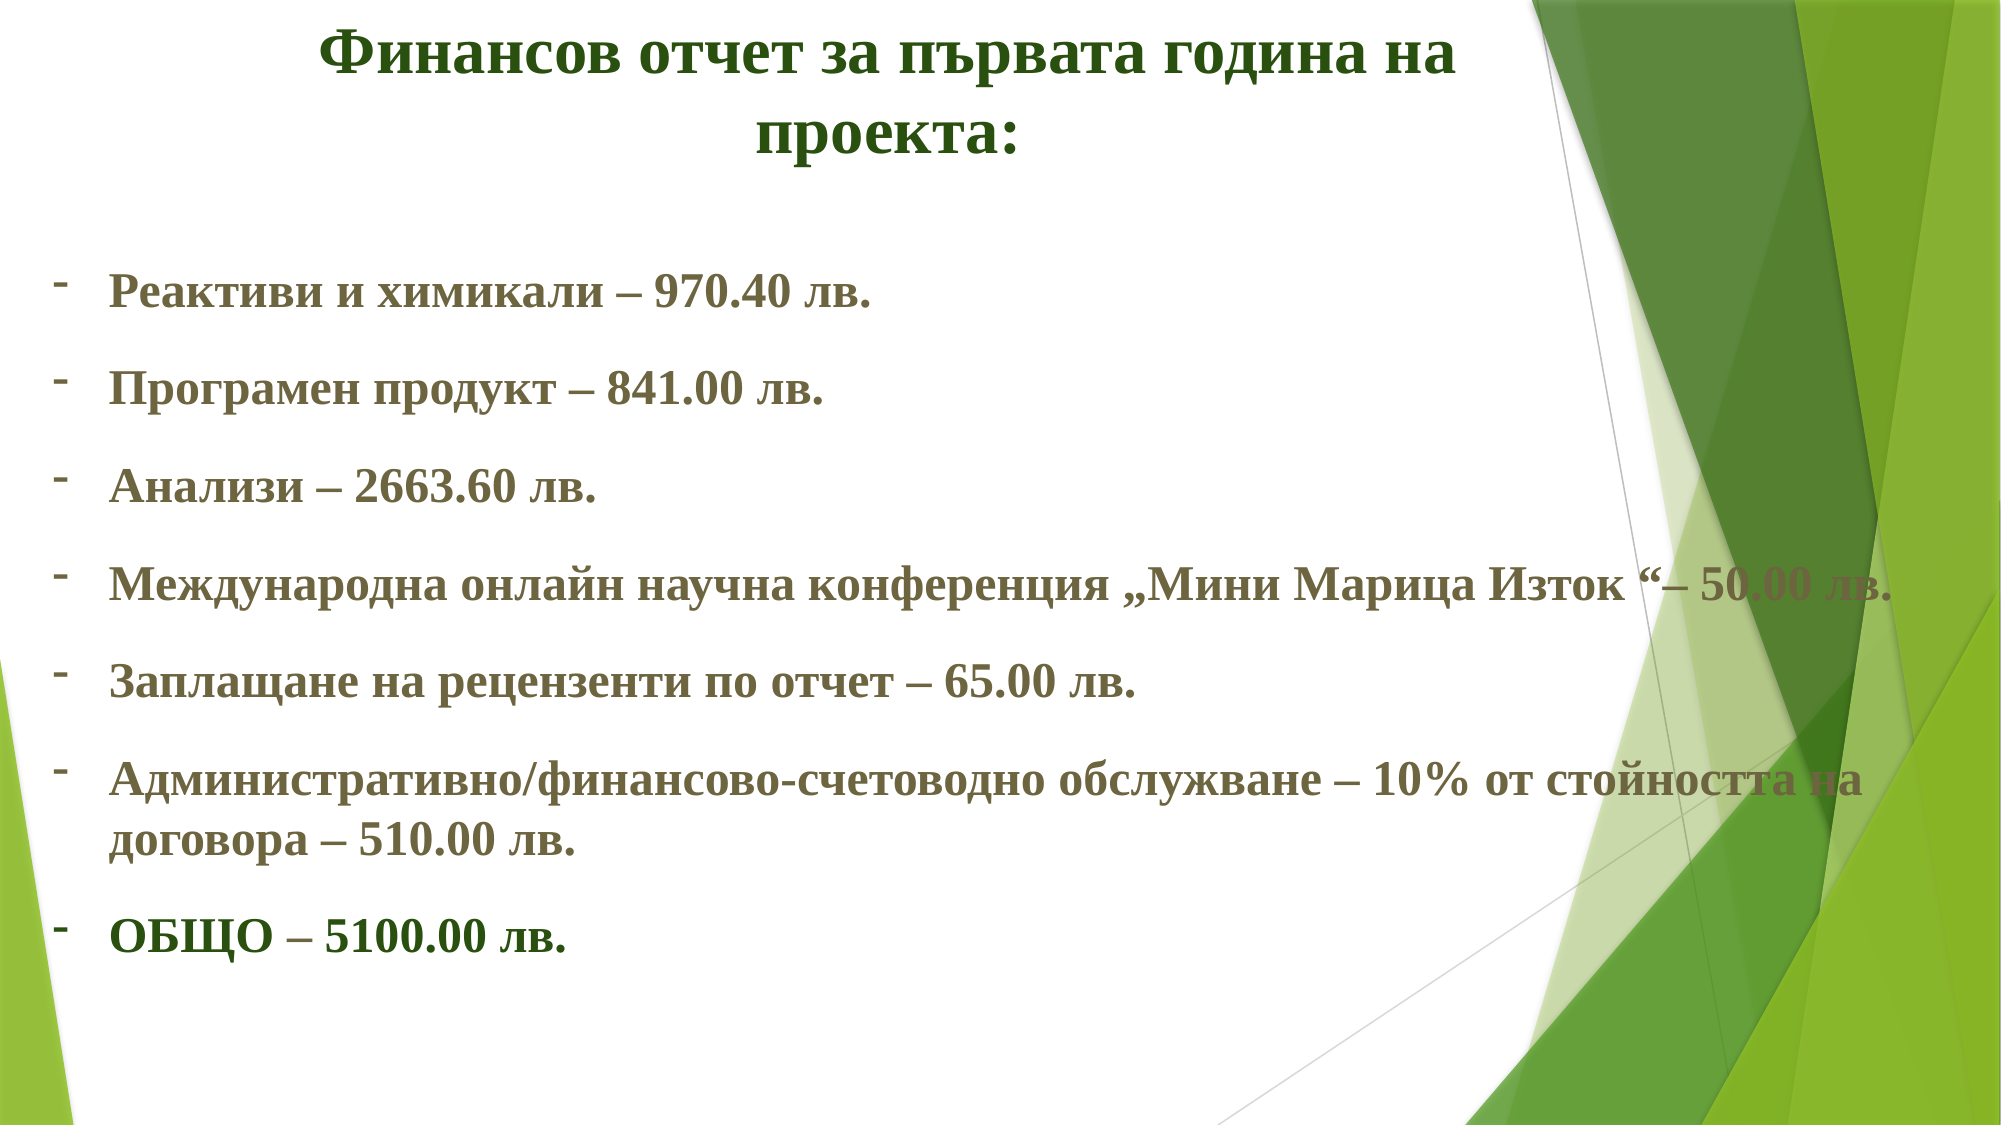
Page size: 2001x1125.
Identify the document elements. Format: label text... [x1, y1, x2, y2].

text_box Реактиви и химикали – 970.40 лв. Програмен продукт – 841.00 лв. Анализи – 2663.60 лв. Международна онлайн научна конференция „Мини Марица Изток “– 50.00 лв. Заплащане на рецензенти по отчет – 65.00 лв. Административно/финансово-счетоводно обслужване – 10% от стойността на договора – 510.00 лв. ОБЩО – 5100.00 лв. [37, 250, 1941, 970]
text_box Финансов отчет за първата година на проекта: [213, 0, 1564, 80]
